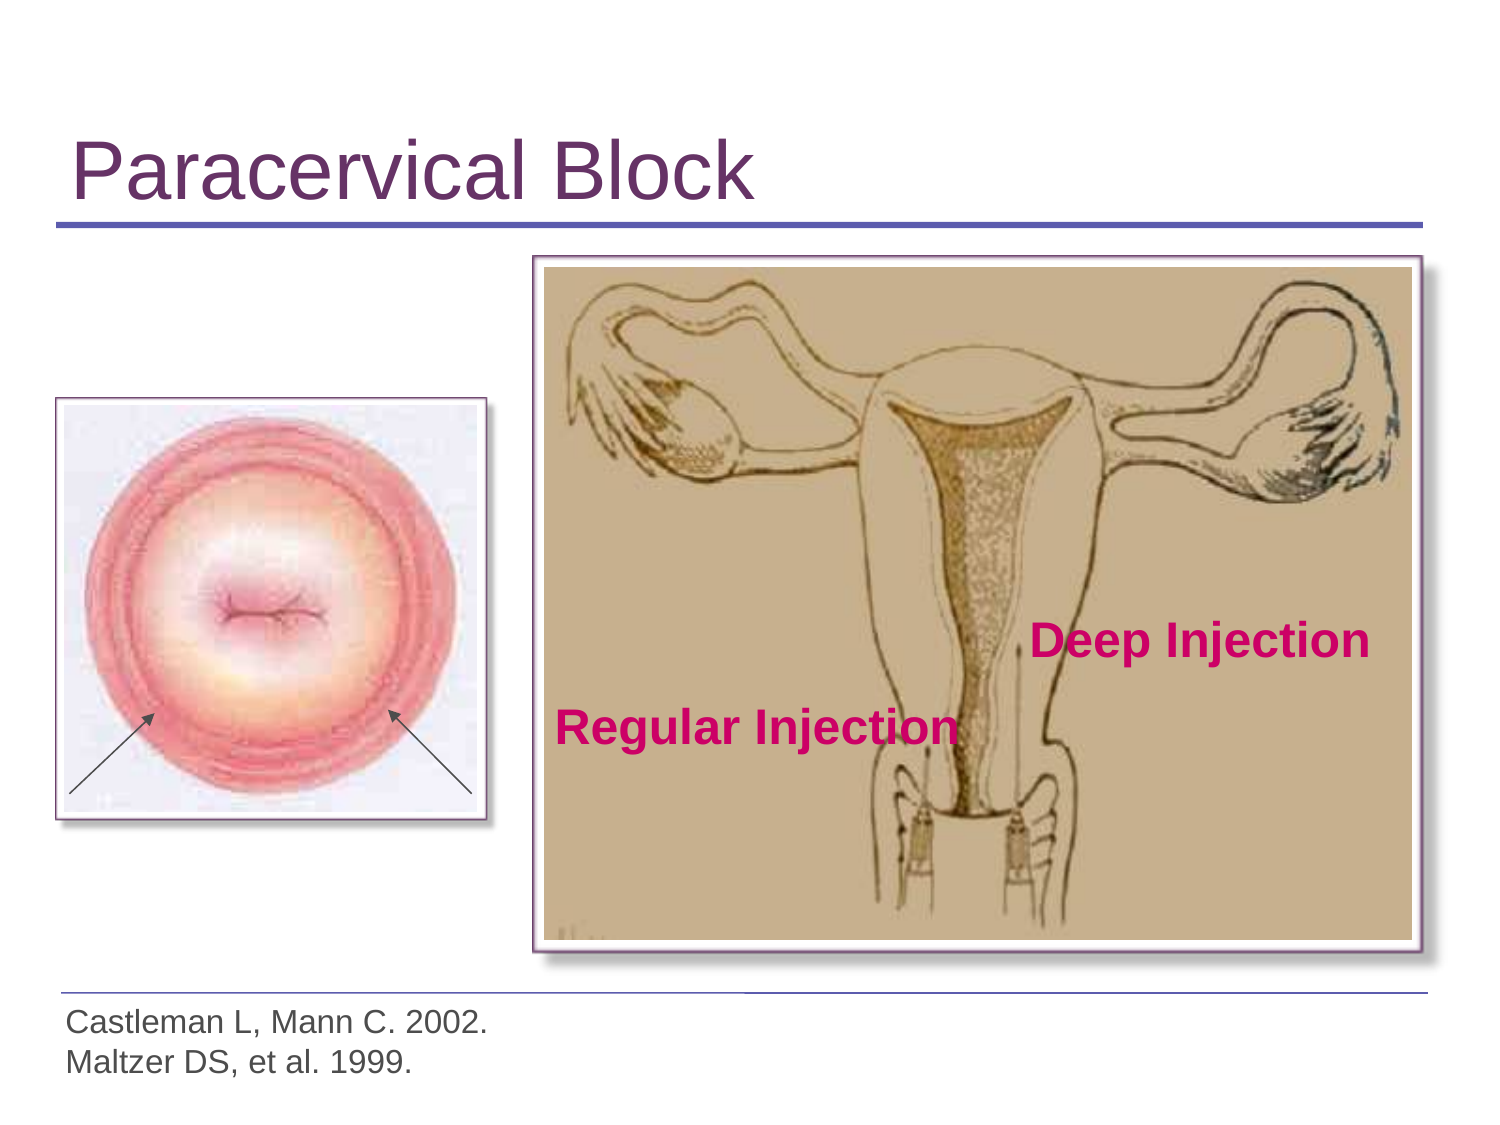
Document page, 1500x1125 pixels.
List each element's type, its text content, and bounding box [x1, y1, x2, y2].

text_box Castleman L, Mann C. 2002. Maltzer DS, et al. 1999. [50, 992, 514, 1088]
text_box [54, 397, 499, 835]
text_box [531, 255, 1448, 976]
title Paracervical Block [55, 37, 1464, 226]
